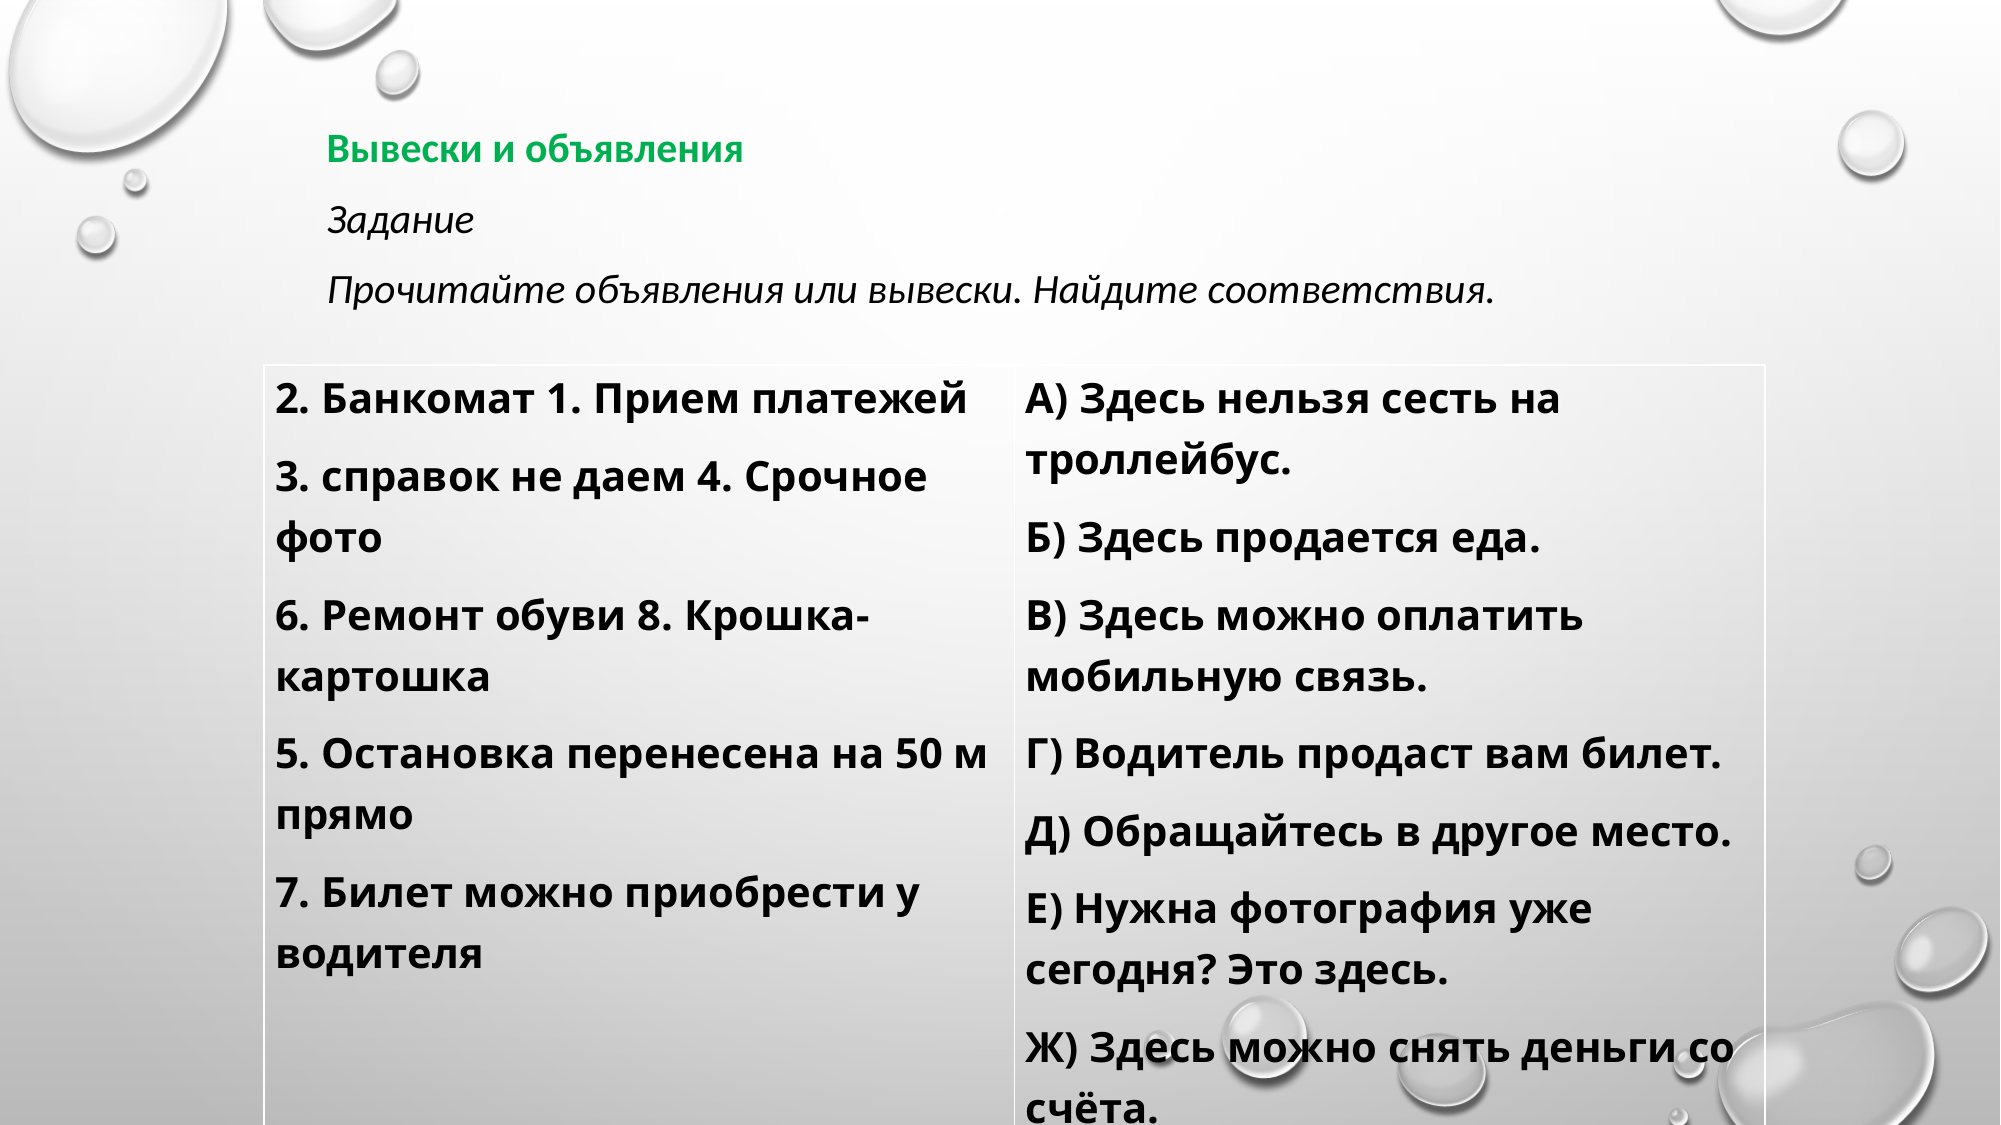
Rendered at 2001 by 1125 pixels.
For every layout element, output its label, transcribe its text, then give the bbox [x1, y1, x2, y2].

table_header А) Здесь нельзя сесть на троллейбус. Б) Здесь продается еда. В) Здесь можно оплатить мобильную связь. Г) Водитель продаст вам билет. Д) Обращайтесь в другое место. Е) Нужна фотография уже сегодня? Это здесь. Ж) Здесь можно снять деньги со счёта. З) Проблемы с ботинками? Вам сюда. [1015, 366, 1764, 1125]
table_header 2. Банкомат 1. Прием платежей 3. справок не даем 4. Срочное фото 6. Ремонт обуви 8. Крошка-картошка 5. Остановка перенесена на 50 м прямо 7. Билет можно приобрести у водителя [265, 366, 1014, 1125]
text_box Вывески и объявления Задание Прочитайте объявления или вывески. Найдите соответствия. [311, 110, 1688, 319]
picture [0, 0, 2000, 1125]
